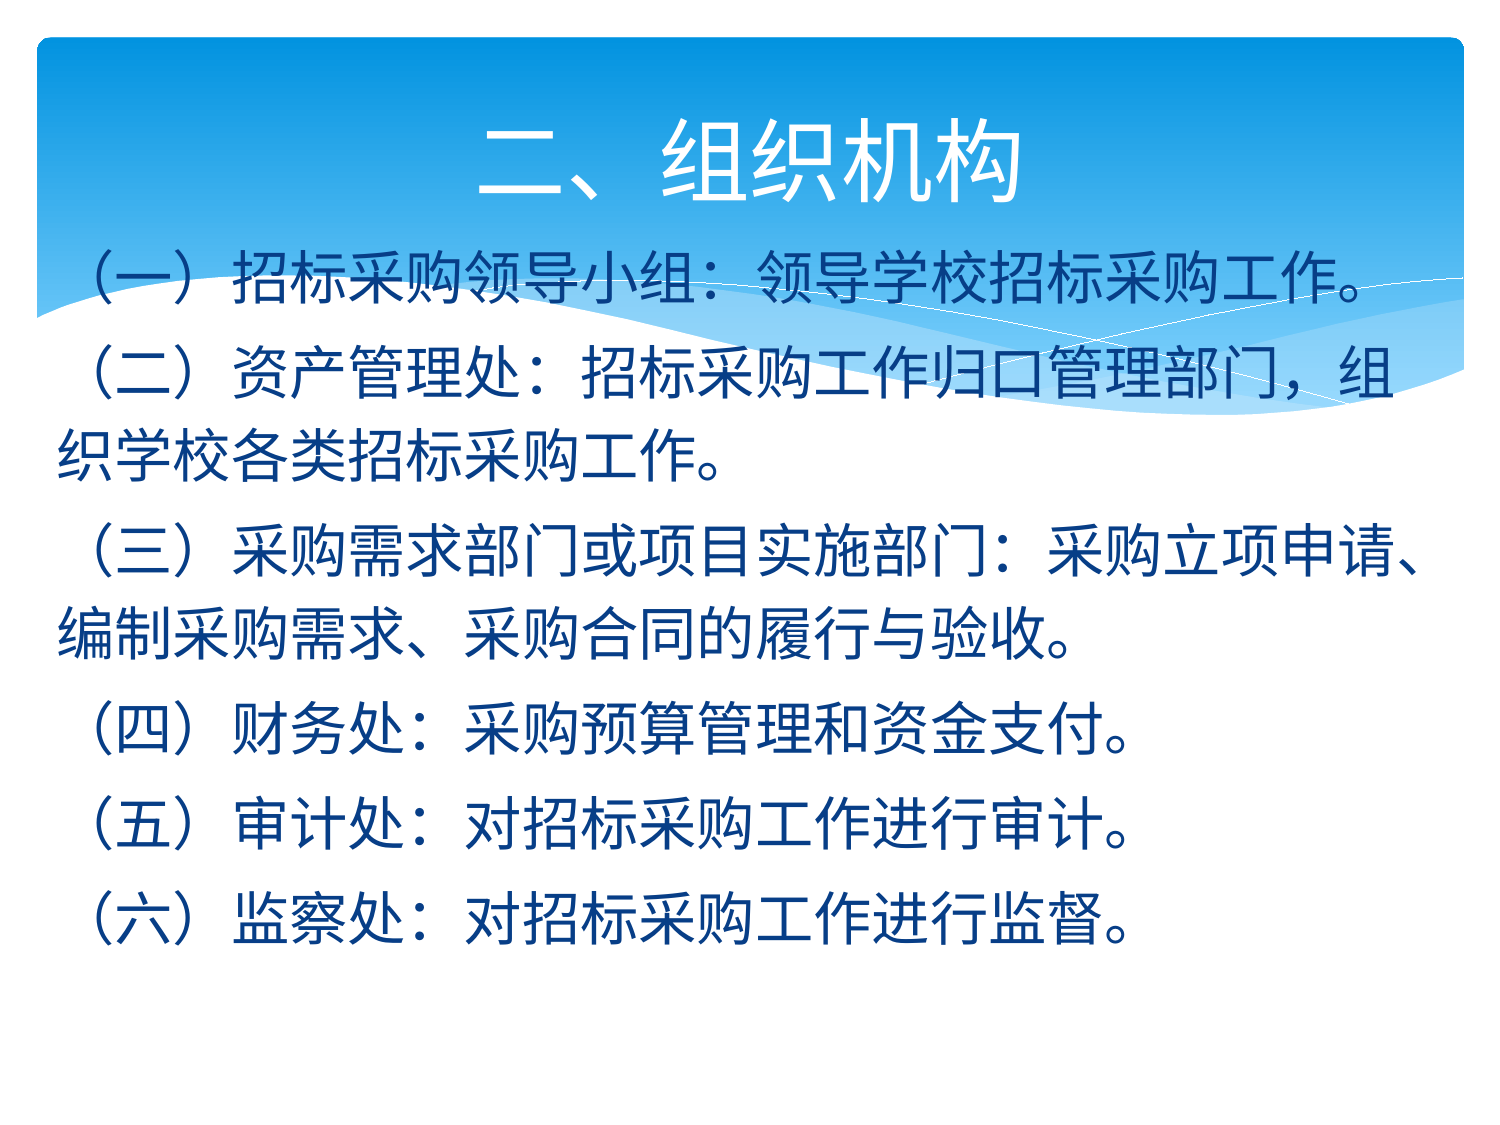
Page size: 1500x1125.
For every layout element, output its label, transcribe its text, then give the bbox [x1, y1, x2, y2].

title 二、组织机构 [75, 55, 1425, 261]
list （一）招标采购领导小组：领导学校招标采购工作。 （二）资产管理处：招标采购工作归口管理部门，组织学校各类招标采购工作。 （三）采购需求部门或项目实施部门：采购立项申请、编制采购需求、采购合同的履行与验收。 （四）财务处：采购预算管理和资金支付。 （五）审计处：对招标采购工作进行审计。 （六）监察处：对招标采购工作进行监督。 [41, 219, 1459, 1005]
